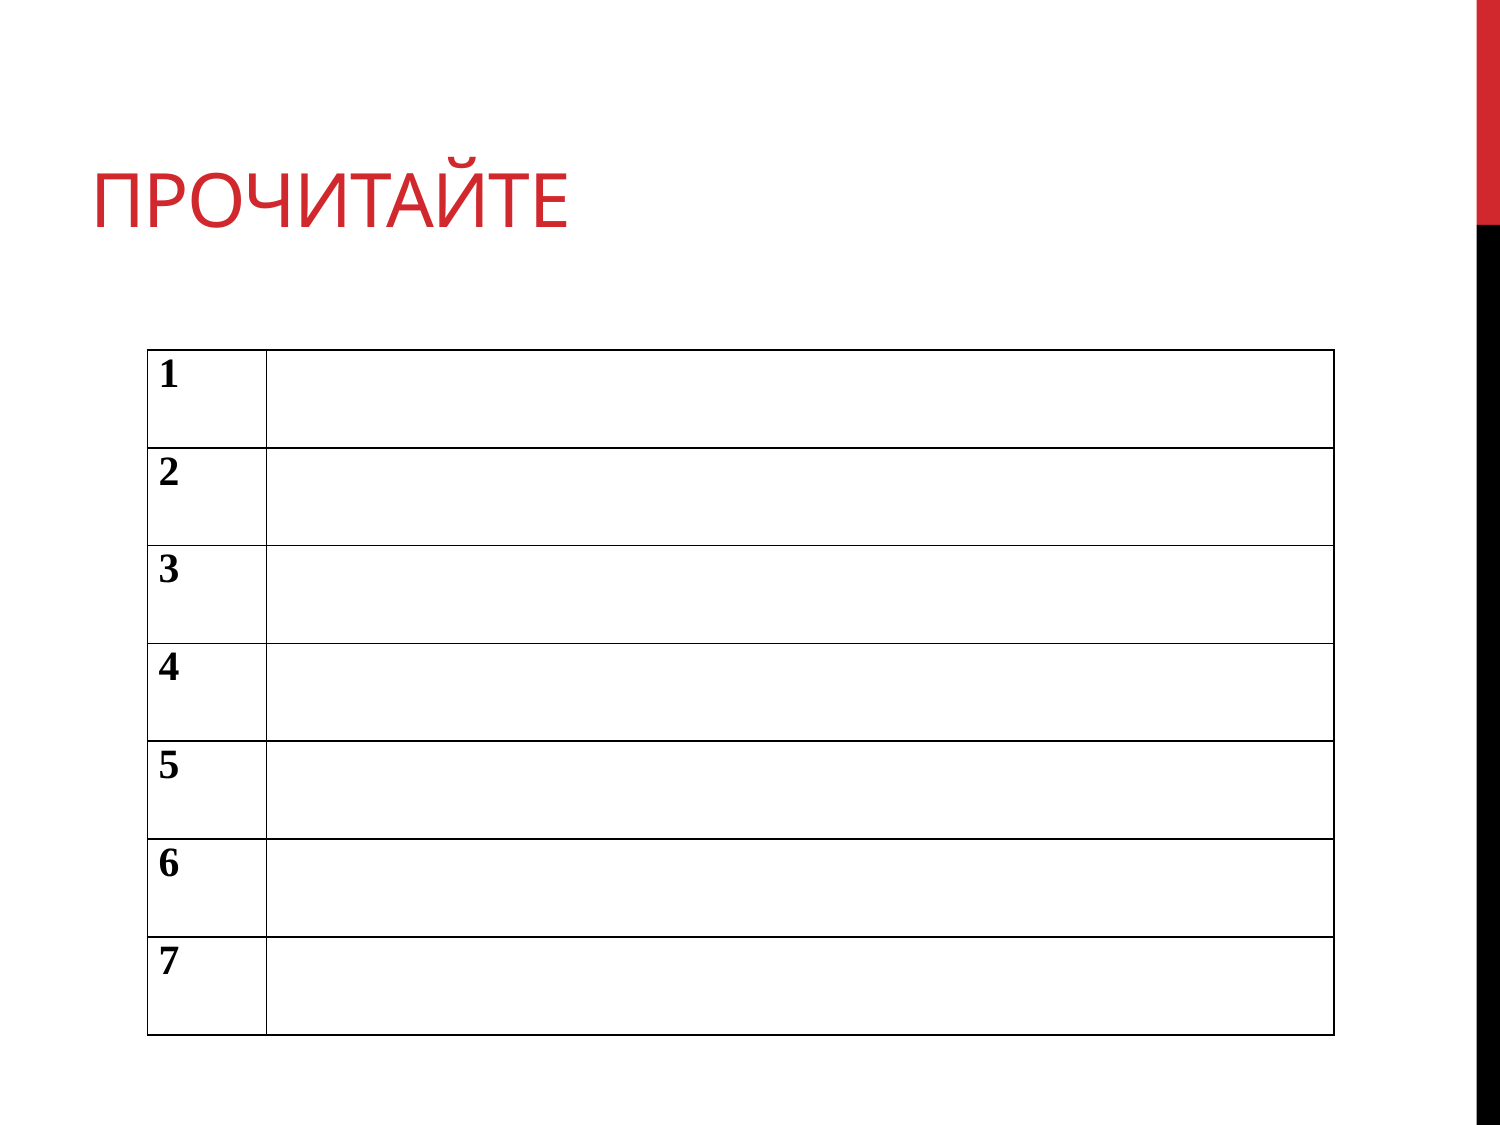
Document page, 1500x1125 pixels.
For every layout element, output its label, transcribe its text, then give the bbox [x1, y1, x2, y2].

title прочитайте [75, 25, 1025, 250]
